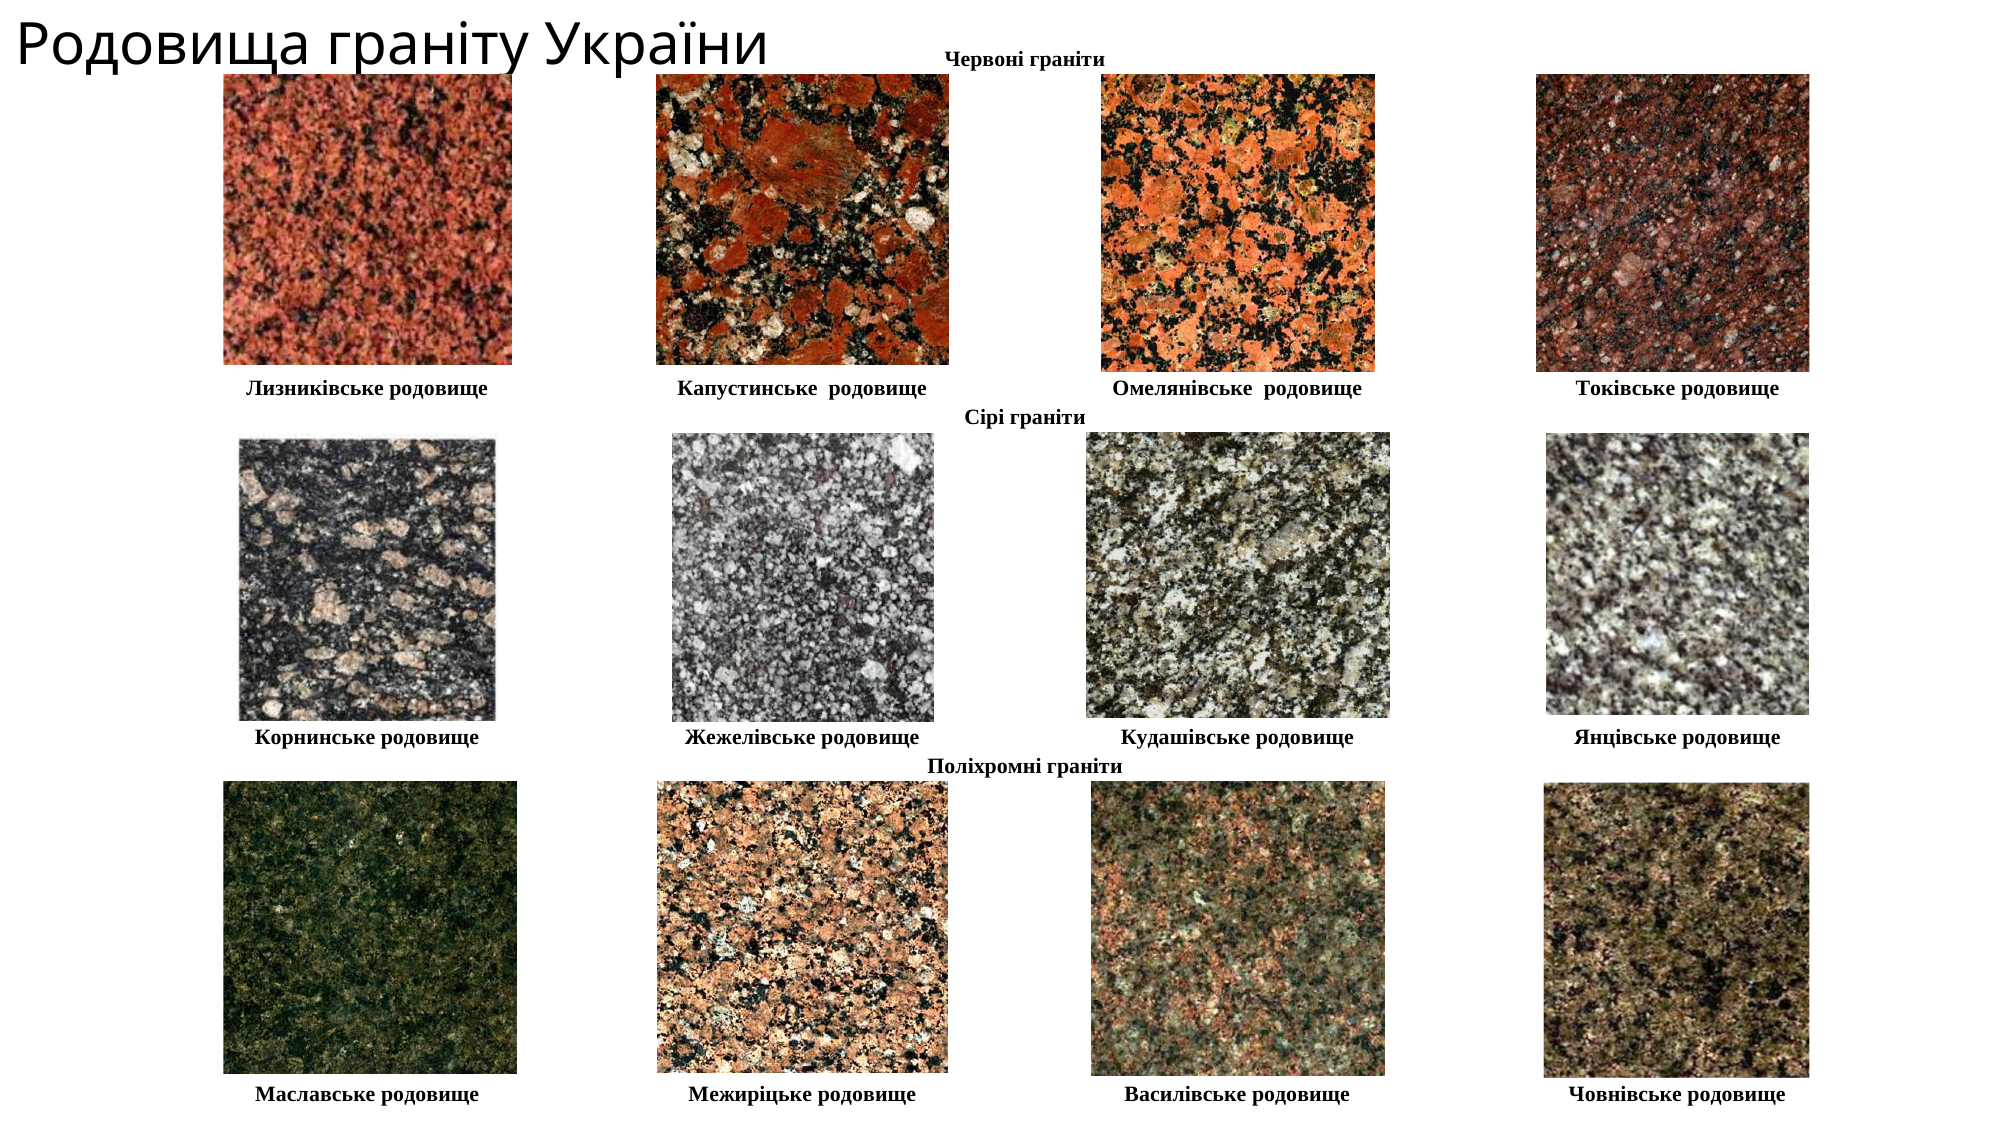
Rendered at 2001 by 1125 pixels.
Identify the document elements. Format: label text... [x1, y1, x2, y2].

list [223, 45, 1810, 1125]
title Родовища граніту України [0, 0, 1725, 92]
